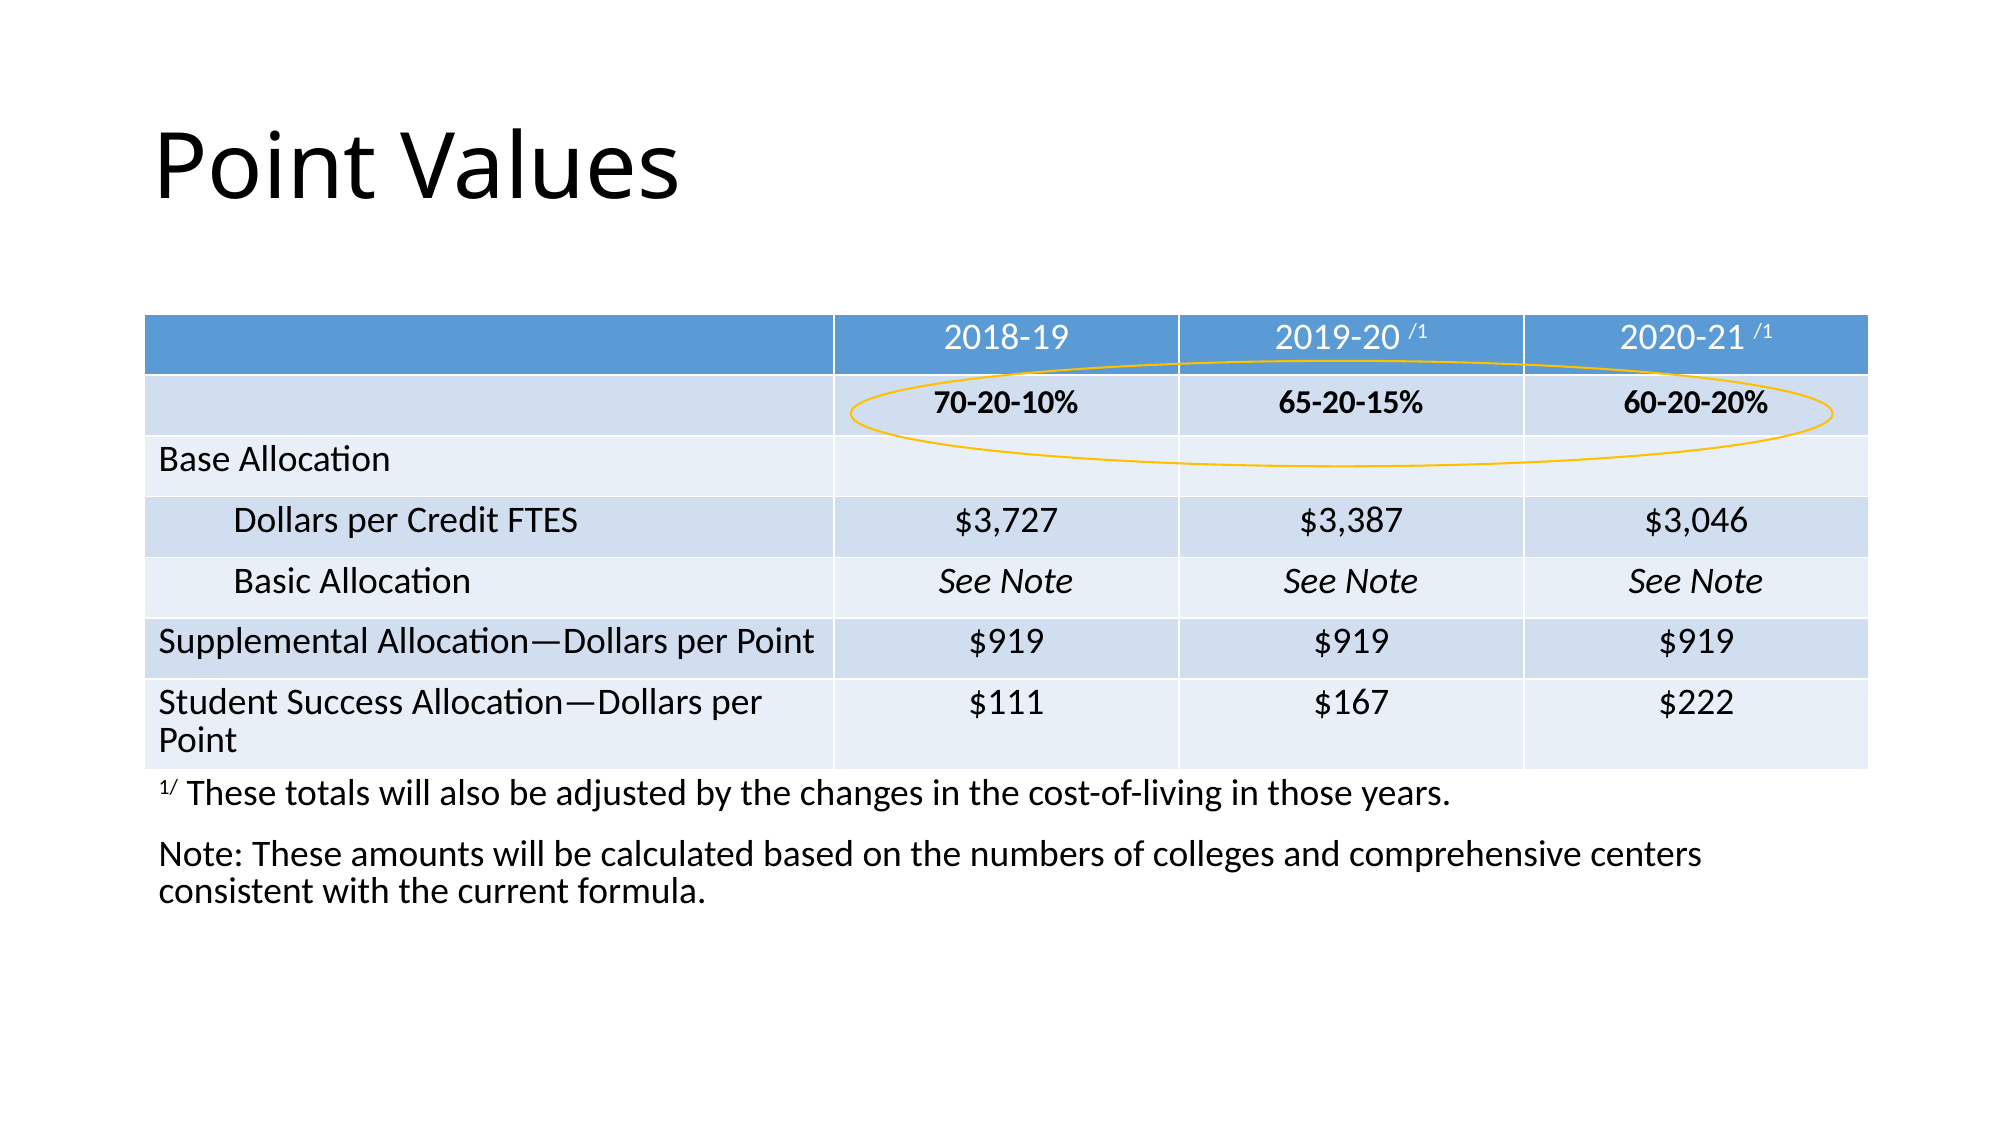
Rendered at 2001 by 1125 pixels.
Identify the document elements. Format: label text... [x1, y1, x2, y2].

table_cell Student Success Allocation—Dollars per Point [145, 680, 833, 769]
table_cell $111 [835, 680, 1178, 769]
table_cell $167 [1180, 680, 1523, 769]
table_cell [1525, 437, 1868, 496]
table_header 2019-20 /1 [1180, 315, 1523, 363]
table_cell [835, 437, 1178, 496]
table_cell 70-20-10% [835, 376, 978, 435]
table_cell $3,387 [1180, 497, 1523, 557]
table_cell $919 [1525, 619, 1868, 678]
table_cell See Note [1180, 558, 1523, 617]
table_cell Supplemental Allocation—Dollars per Point [145, 619, 833, 678]
table_cell Dollars per Credit FTES [145, 497, 833, 557]
table_cell Note: These amounts will be calculated based on the numbers of colleges and comprehensive centers consistent with the current formula. [145, 831, 1868, 920]
table_cell $3,727 [835, 497, 1178, 557]
table_cell [1180, 464, 1523, 496]
table_cell [145, 376, 833, 435]
table_cell 1/ These totals will also be adjusted by the changes in the cost-of-living in those years. [145, 770, 1868, 830]
table_cell See Note [1525, 558, 1868, 617]
title Point Values [137, 59, 1863, 278]
table_cell See Note [835, 558, 1178, 617]
table_header 2018-19 [835, 315, 1178, 374]
table_header [145, 315, 833, 374]
table_header 2020-21 /1 [1525, 315, 1868, 374]
table_cell Base Allocation [145, 437, 833, 496]
text_box [849, 359, 1834, 468]
table_cell $222 [1525, 680, 1868, 769]
table_cell Basic Allocation [145, 558, 833, 617]
table_cell $919 [1180, 619, 1523, 678]
table_cell 60-20-20% [1705, 376, 1868, 435]
table_cell $3,046 [1525, 497, 1868, 557]
table_cell $919 [835, 619, 1178, 678]
